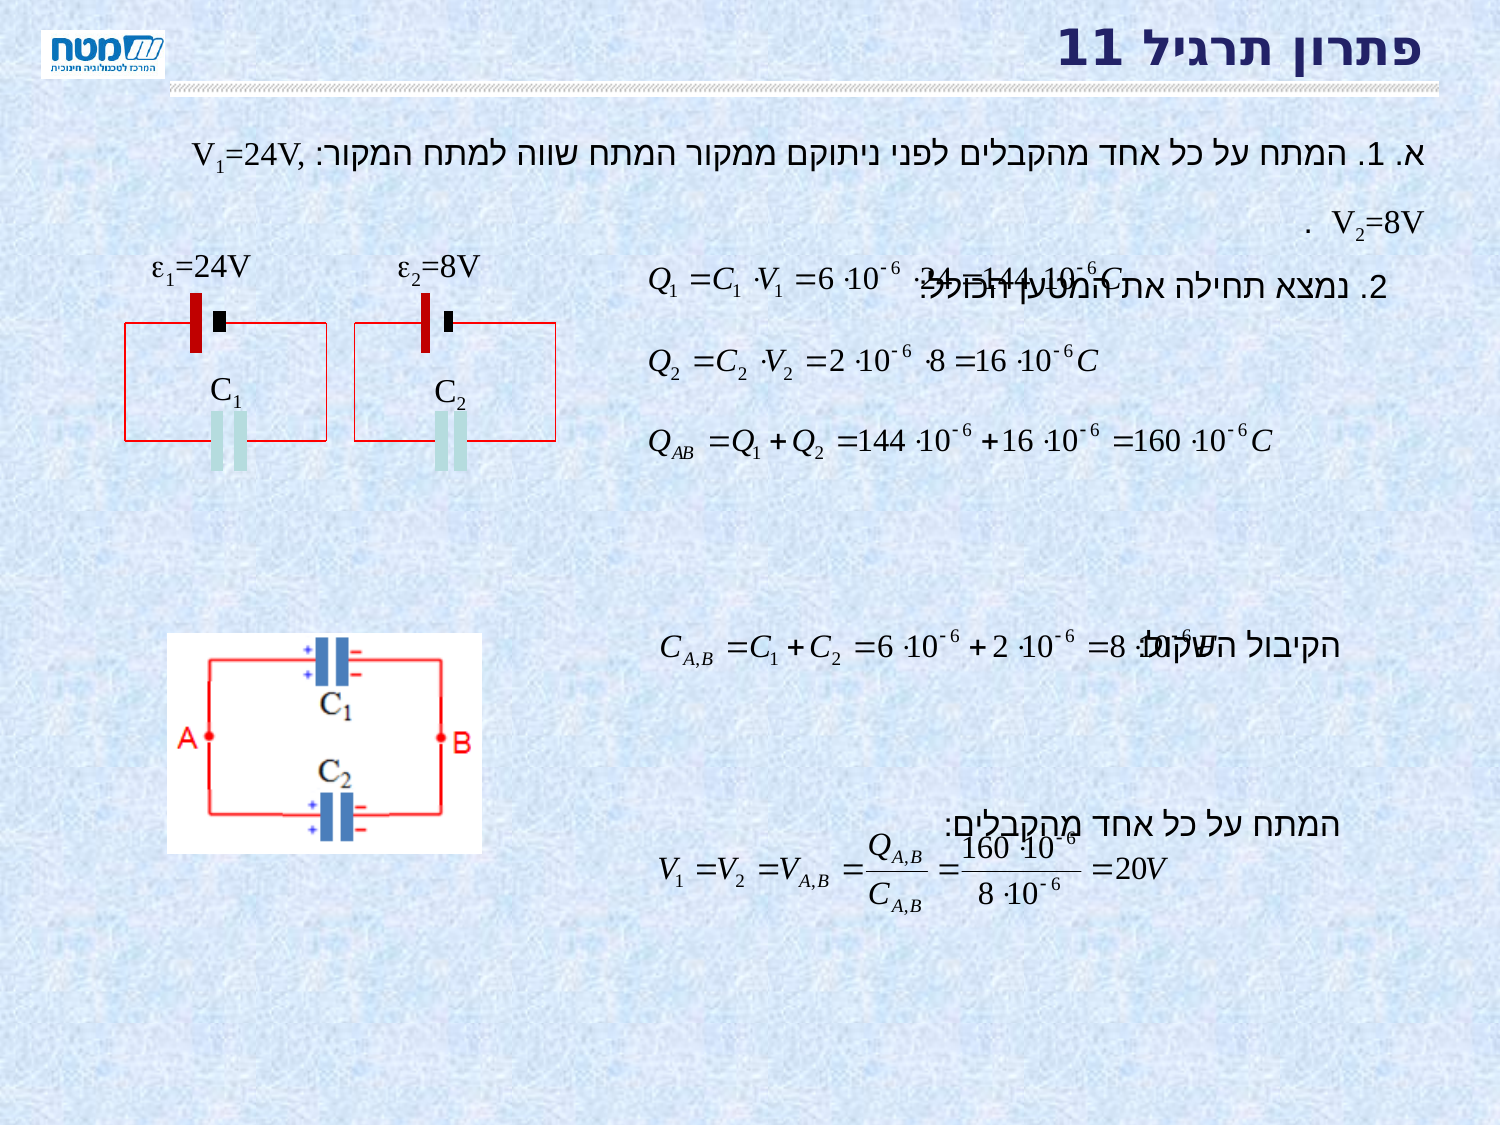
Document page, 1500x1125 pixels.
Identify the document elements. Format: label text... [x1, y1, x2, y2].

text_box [643, 336, 1107, 386]
list א. 1. המתח על כל אחד מהקבלים לפני ניתוקם ממקור המתח שווה למתח המקור: V1=24V, V2=8V . 2. נמצא תחילה את המטען הכולל: הקיבול השקול: המתח על כל אחד מהקבלים: [88, 101, 1440, 1118]
title פתרון תרגיל 11 [178, 15, 1439, 75]
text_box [643, 253, 1129, 303]
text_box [655, 822, 1177, 924]
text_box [120, 236, 556, 472]
picture [0, 0, 1500, 1125]
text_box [643, 415, 1281, 466]
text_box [655, 621, 1225, 677]
